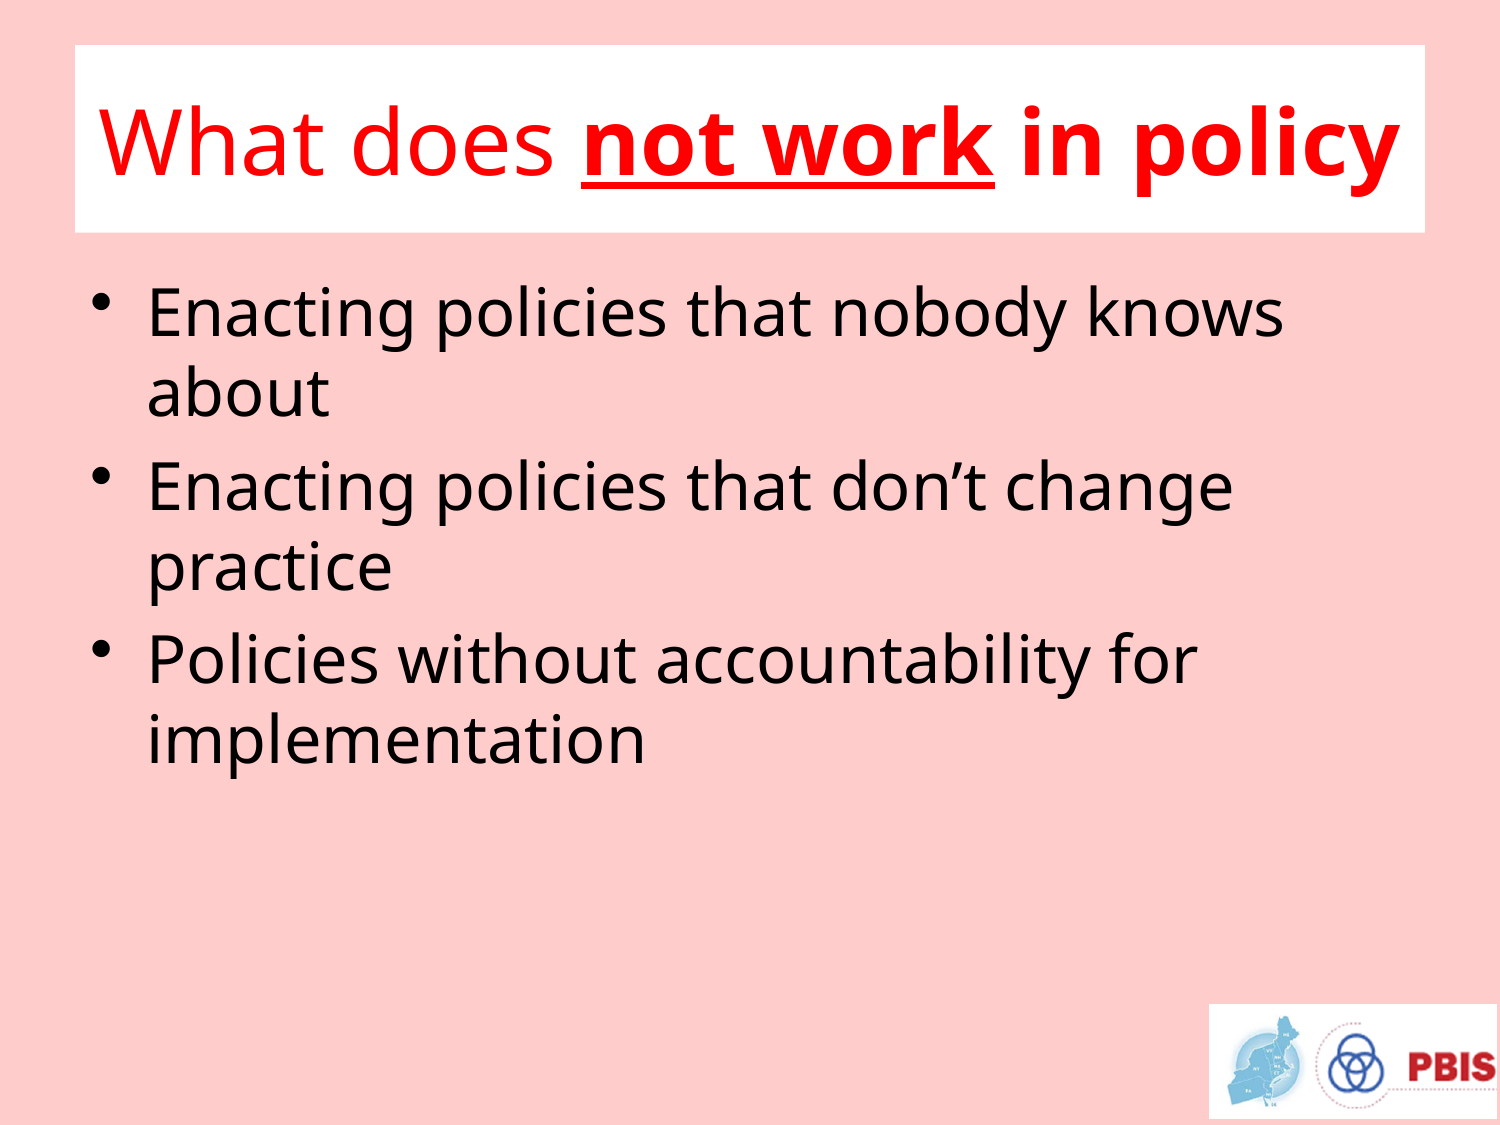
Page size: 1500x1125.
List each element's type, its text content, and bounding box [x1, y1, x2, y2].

list Enacting policies that nobody knows about Enacting policies that don’t change practice Policies without accountability for implementation [74, 262, 1426, 1006]
picture [1209, 1004, 1497, 1119]
title What does not work in policy [74, 44, 1426, 233]
